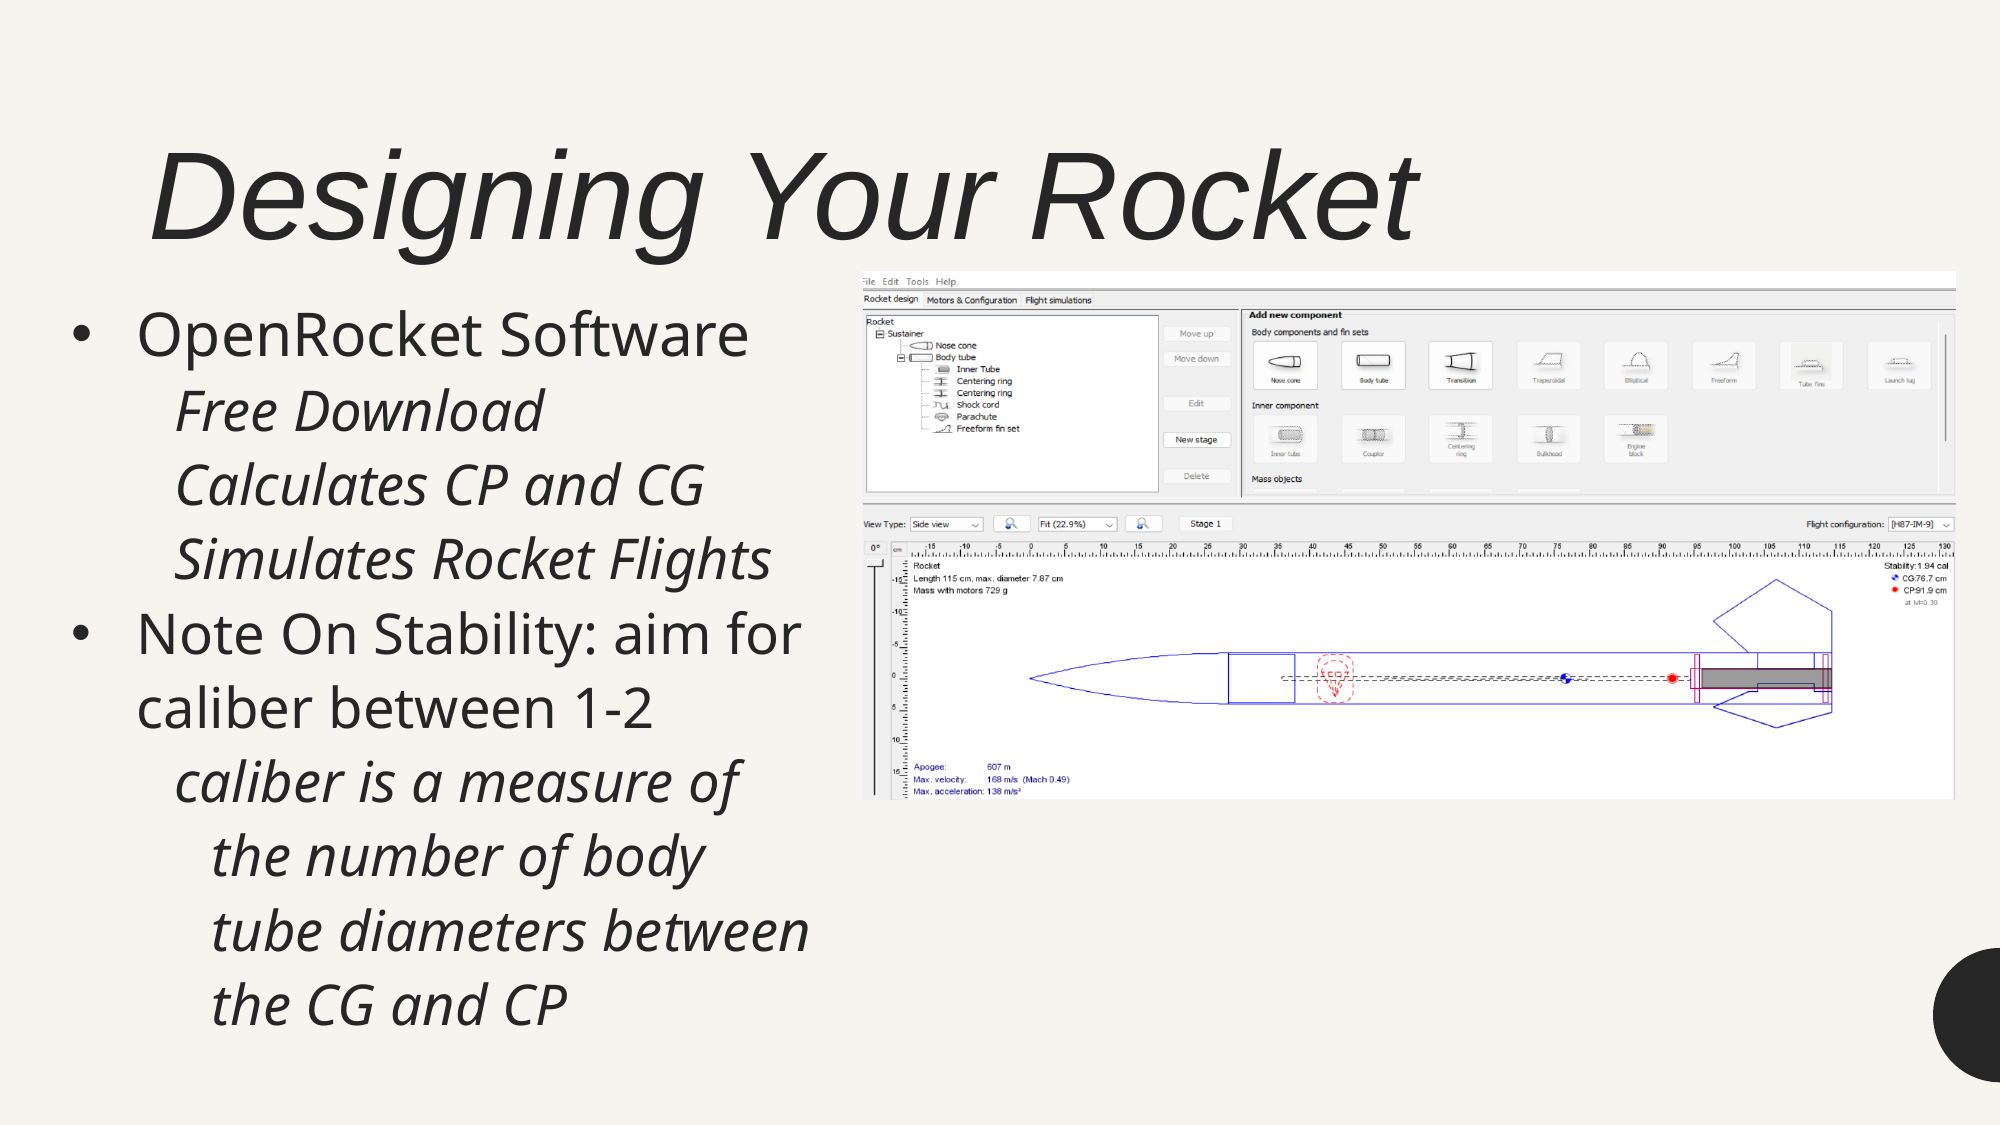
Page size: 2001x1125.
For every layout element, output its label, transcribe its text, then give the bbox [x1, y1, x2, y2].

list OpenRocket Software Free Download Calculates CP and CG Simulates Rocket Flights Note On Stability: aim for caliber between 1-2 caliber is a measure of the number of body tube diameters between the CG and CP [46, 281, 837, 1062]
picture [863, 271, 1956, 800]
title Designing Your Rocket [133, 124, 1835, 308]
